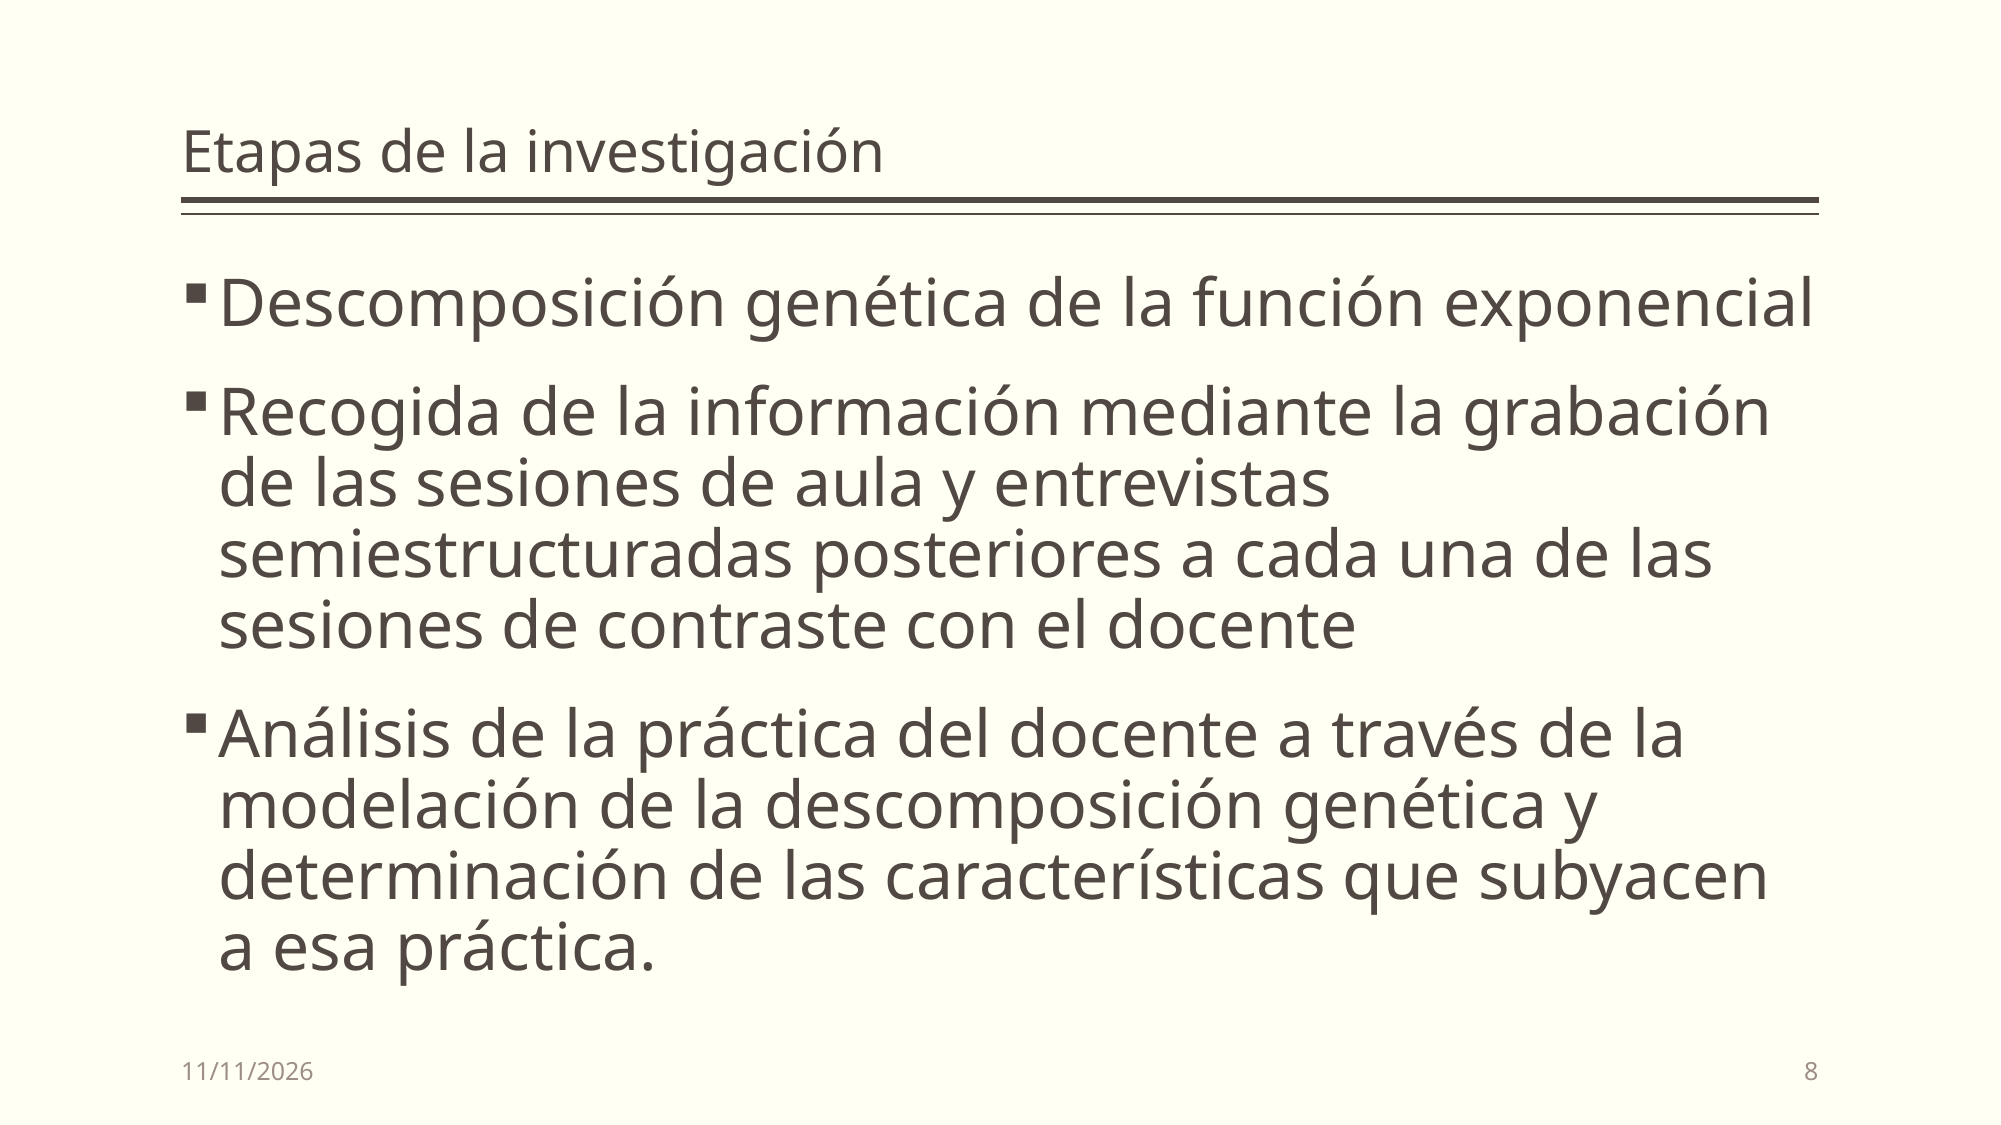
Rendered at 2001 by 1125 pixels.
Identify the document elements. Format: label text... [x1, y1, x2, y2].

slide_number 8 [1518, 1042, 1819, 1103]
title Etapas de la investigación [181, 12, 1819, 193]
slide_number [181, 1042, 482, 1103]
list Descomposición genética de la función exponencial Recogida de la información mediante la grabación de las sesiones de aula y entrevistas semiestructuradas posteriores a cada una de las sesiones de contraste con el docente Análisis de la práctica del docente a través de la modelación de la descomposición genética y determinación de las características que subyacen a esa práctica. [181, 262, 1819, 1013]
